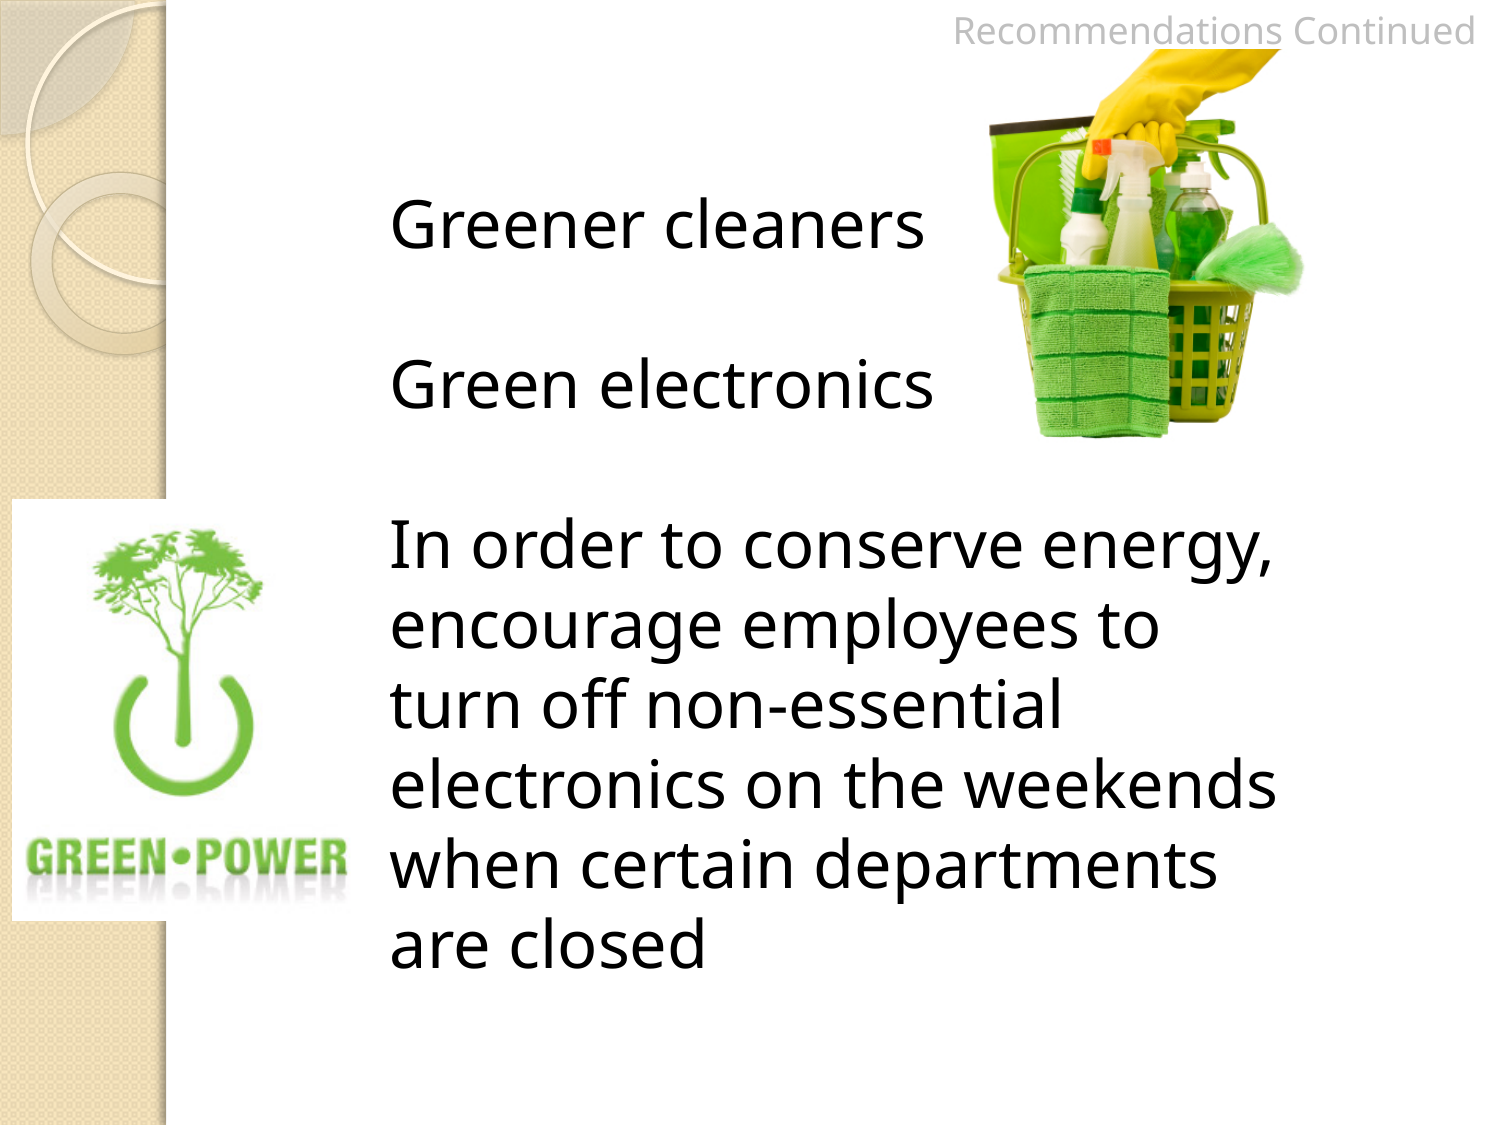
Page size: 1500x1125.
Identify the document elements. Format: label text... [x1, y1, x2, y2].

text_box Recommendations Continued [937, 0, 1492, 60]
picture [974, 49, 1313, 472]
picture [12, 499, 363, 921]
text_box Greener cleaners Green electronics In order to conserve energy, encourage employees to turn off non-essential electronics on the weekends when certain departments are closed [375, 174, 1325, 990]
